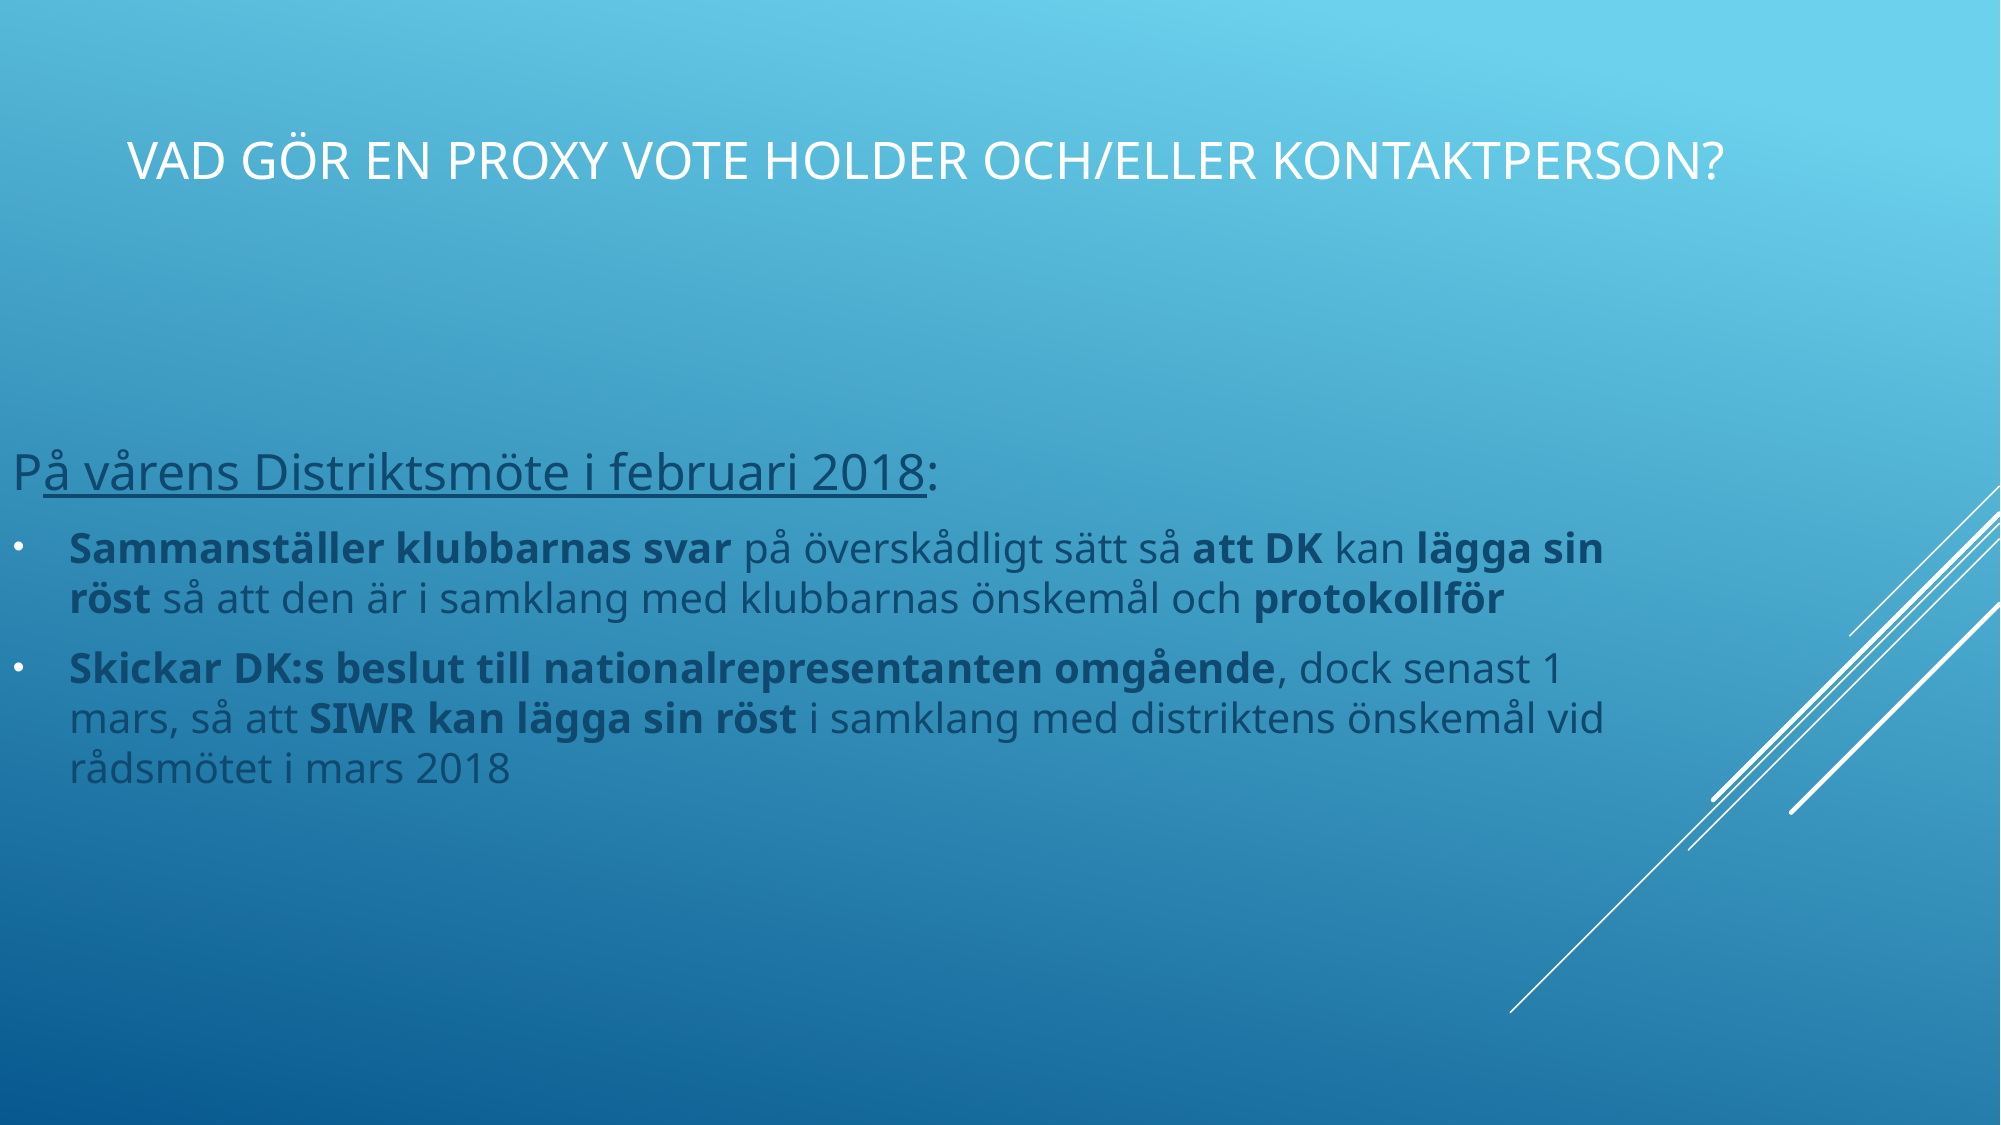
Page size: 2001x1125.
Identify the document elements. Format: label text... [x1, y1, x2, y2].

title Vad gör en proxy vote holder och/eller kontaktperson? [112, 112, 1763, 206]
list På vårens Distriktsmöte i februari 2018: Sammanställer klubbarnas svar på överskådligt sätt så att DK kan lägga sin röst så att den är i samklang med klubbarnas önskemål och protokollför Skickar DK:s beslut till nationalrepresentanten omgående, dock senast 1 mars, så att SIWR kan lägga sin röst i samklang med distriktens önskemål vid rådsmötet i mars 2018 [0, 266, 1627, 1038]
